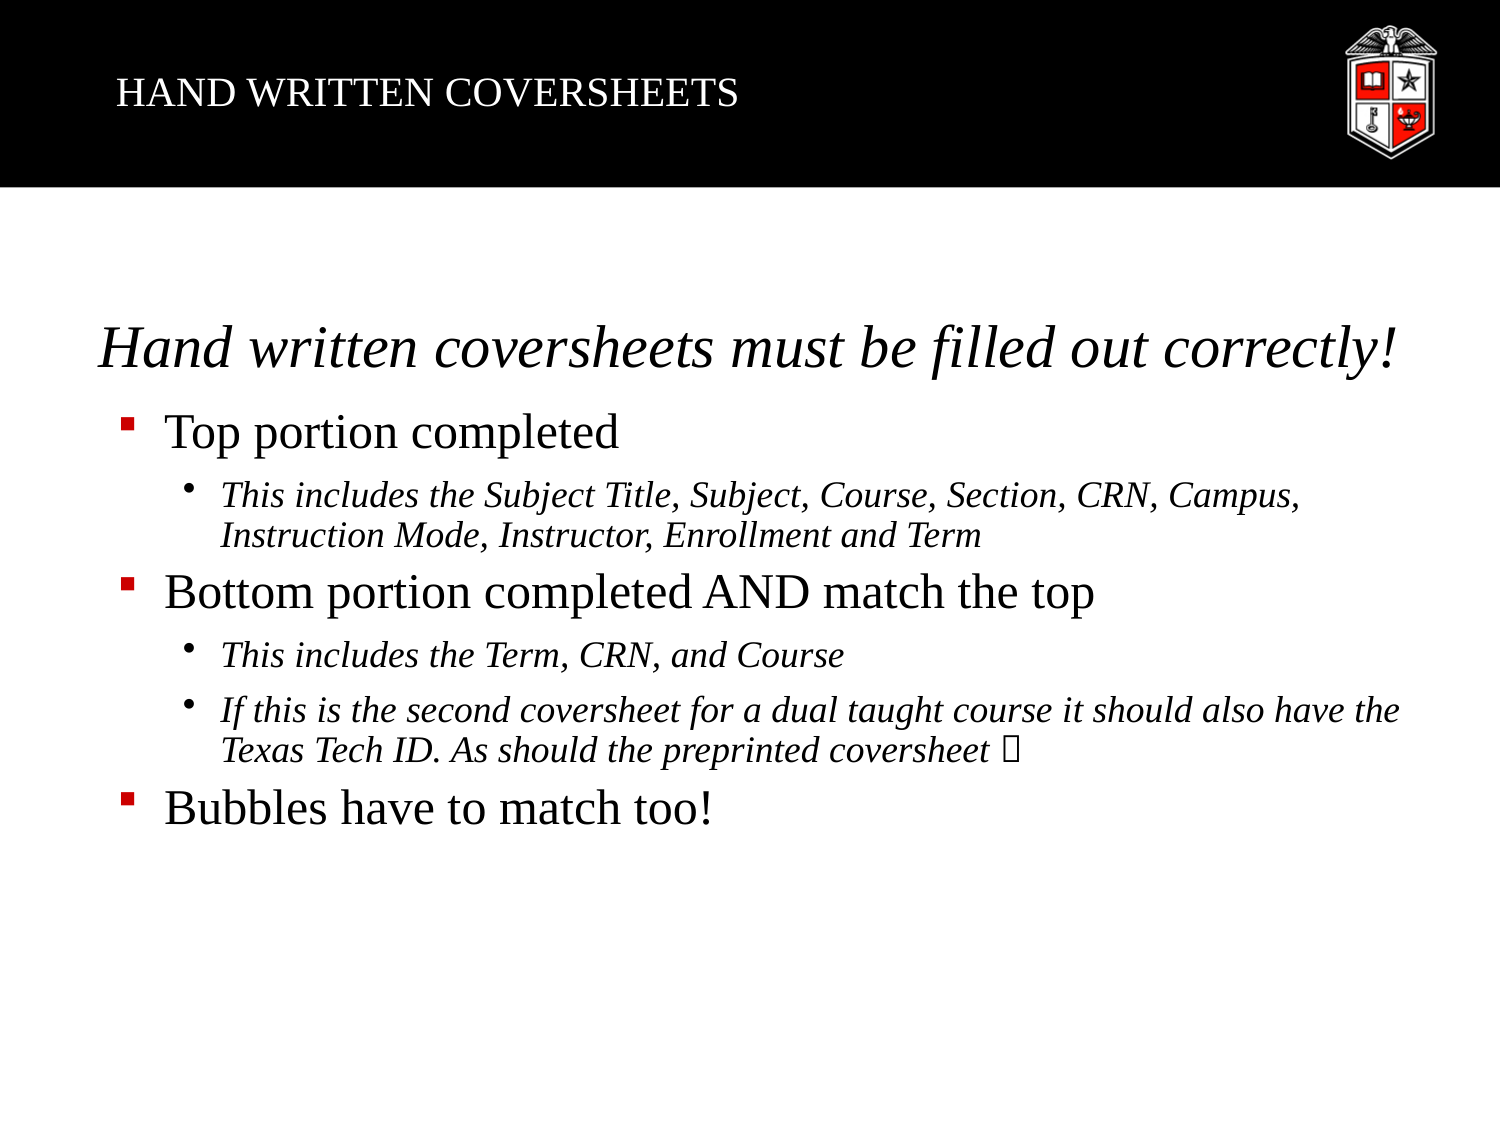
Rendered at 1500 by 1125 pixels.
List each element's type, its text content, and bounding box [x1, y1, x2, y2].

picture [1308, 0, 1490, 187]
title HAND WRITTEN COVERSHEETS [100, 0, 1334, 184]
list Hand written coversheets must be filled out correctly! Top portion completed This includes the Subject Title, Subject, Course, Section, CRN, Campus, Instruction Mode, Instructor, Enrollment and Term Bottom portion completed AND match the top This includes the Term, CRN, and Course If this is the second coversheet for a dual taught course it should also have the Texas Tech ID. As should the preprinted coversheet  Bubbles have to match too! [83, 307, 1434, 1051]
